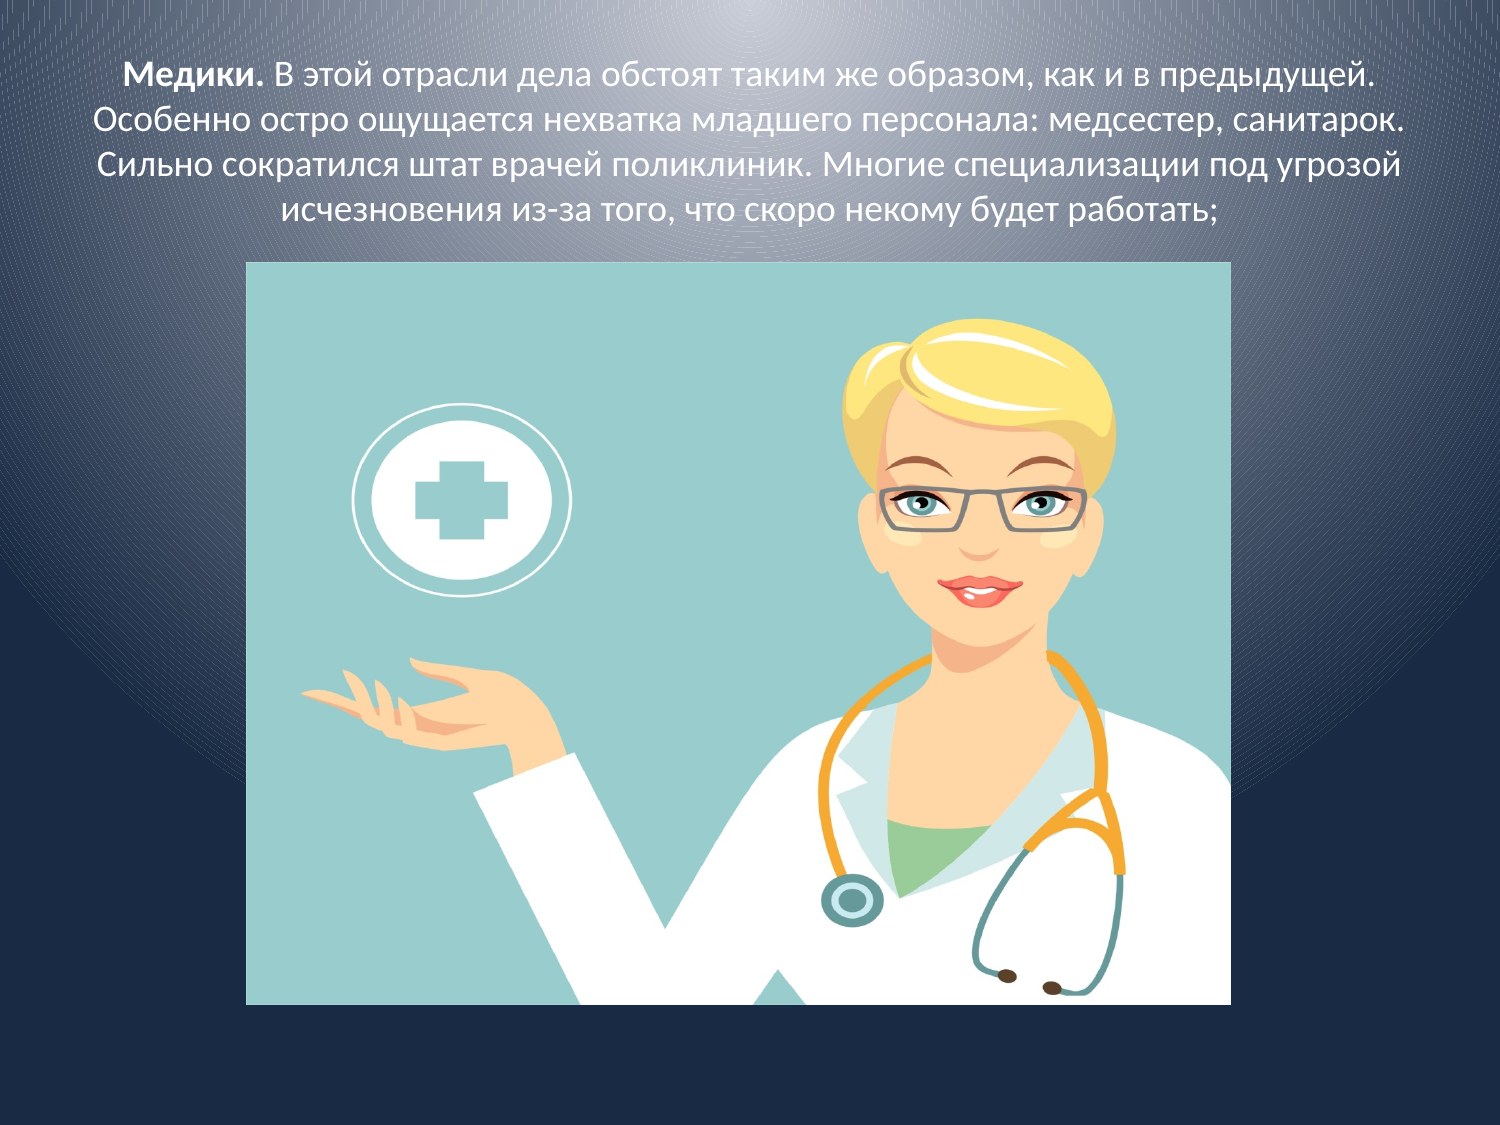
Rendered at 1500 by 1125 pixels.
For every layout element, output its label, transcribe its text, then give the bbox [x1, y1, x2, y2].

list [245, 262, 1231, 1006]
title Медики. В этой отрасли дела обстоят таким же образом, как и в предыдущей. Особенно остро ощущается нехватка младшего персонала: медсестер, санитарок. Сильно сократился штат врачей поликлиник. Многие специализации под угрозой исчезновения из-за того, что скоро некому будет работать; [75, 45, 1425, 233]
